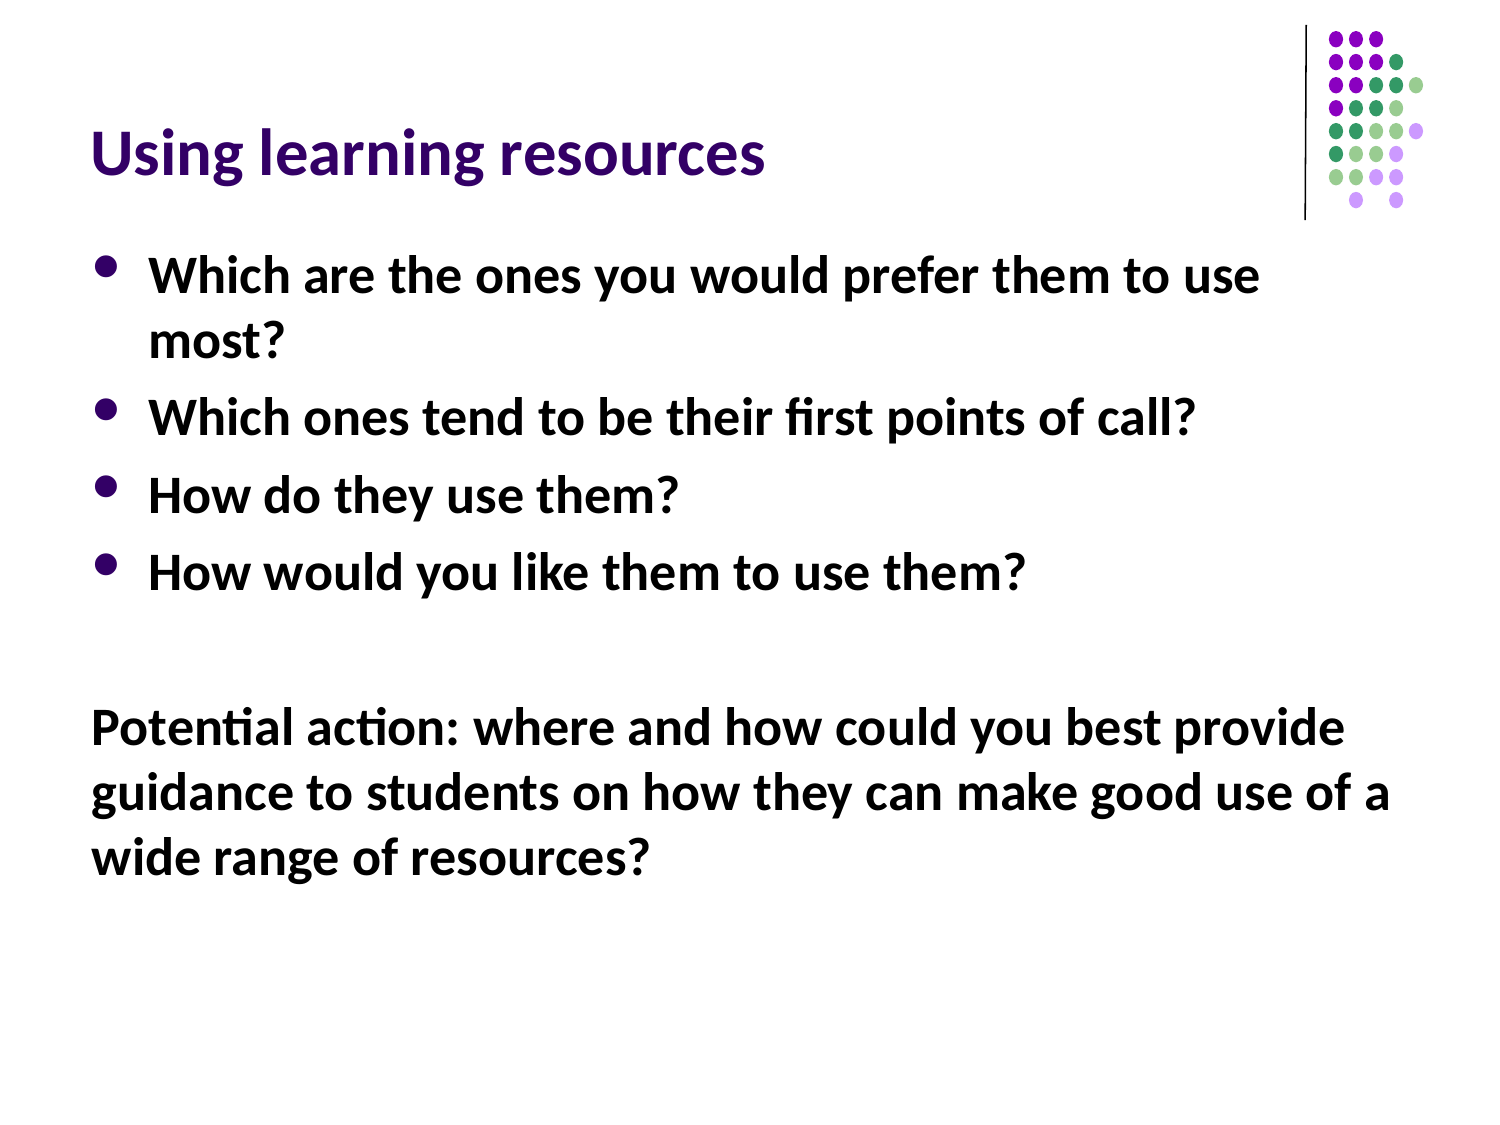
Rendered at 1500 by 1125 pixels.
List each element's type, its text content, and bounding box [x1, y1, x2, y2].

title Using learning resources [74, 19, 1313, 197]
list Which are the ones you would prefer them to use most? Which ones tend to be their first points of call? How do they use them? How would you like them to use them? Potential action: where and how could you best provide guidance to students on how they can make good use of a wide range of resources? [76, 231, 1428, 1018]
